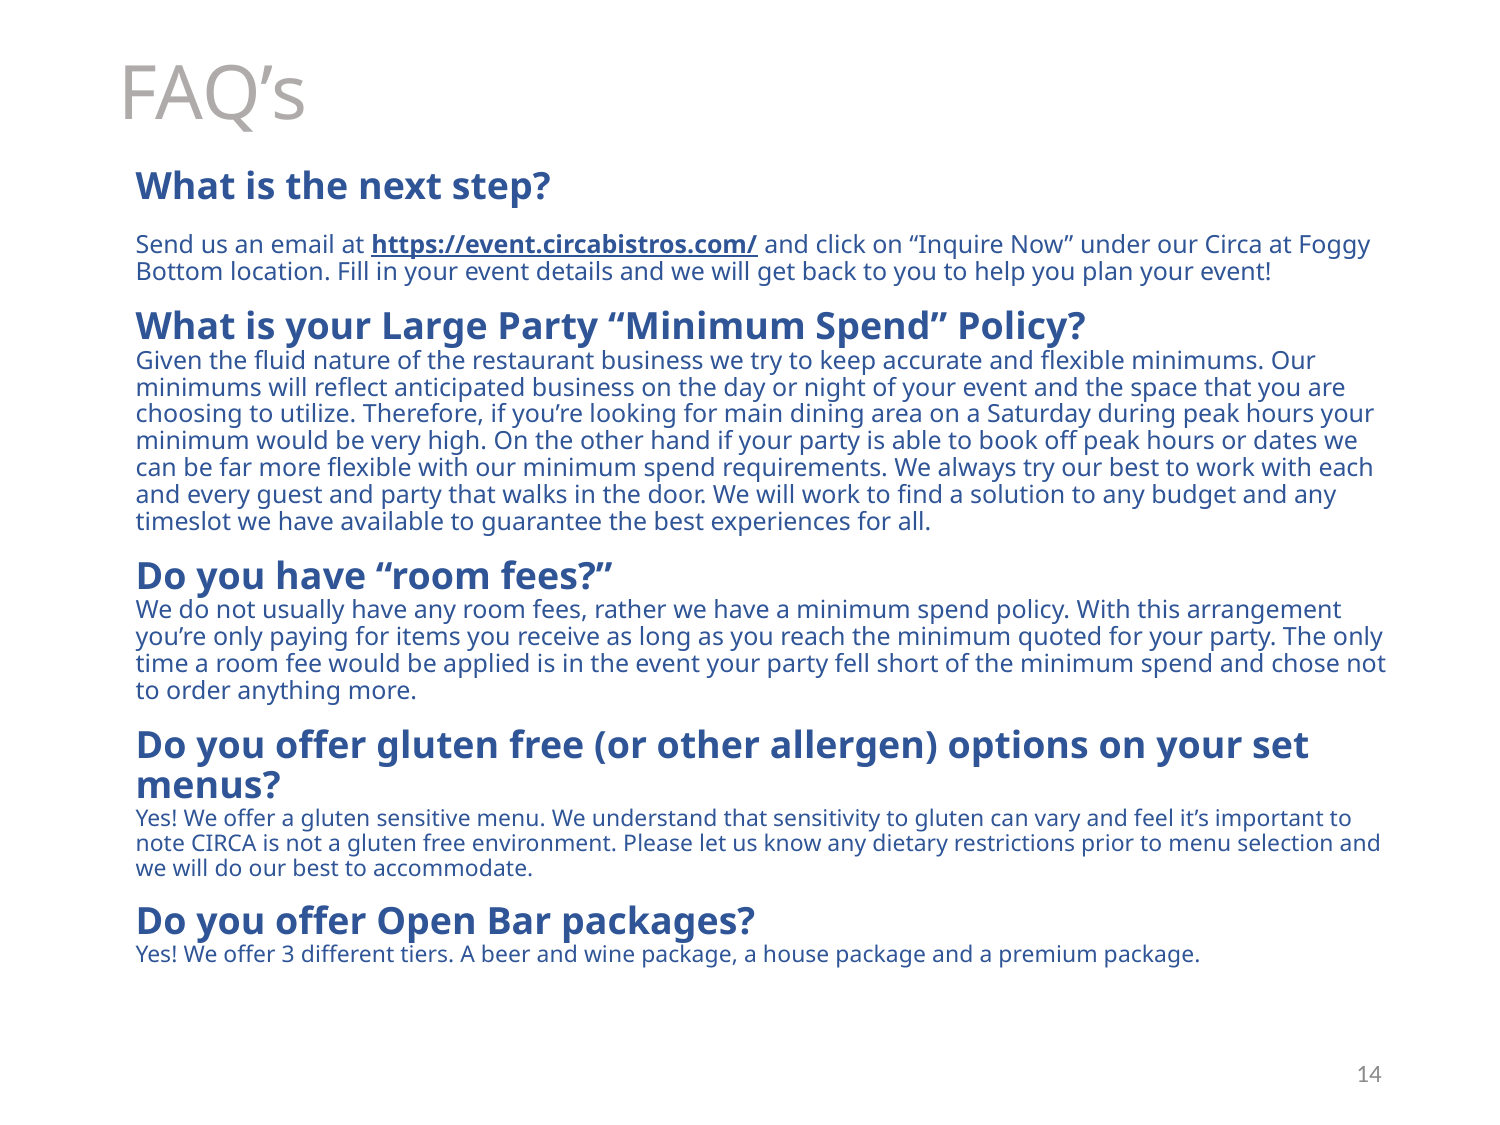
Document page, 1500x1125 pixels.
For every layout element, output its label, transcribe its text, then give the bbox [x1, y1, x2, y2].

slide_number 14 [1059, 1042, 1397, 1103]
list What is the next step? Send us an email at https://event.circabistros.com/ and click on “Inquire Now” under our Circa at Foggy Bottom location. Fill in your event details and we will get back to you to help you plan your event! What is your Large Party “Minimum Spend” Policy? Given the fluid nature of the restaurant business we try to keep accurate and flexible minimums. Our minimums will reflect anticipated business on the day or night of your event and the space that you are choosing to utilize. Therefore, if you’re looking for main dining area on a Saturday during peak hours your minimum would be very high. On the other hand if your party is able to book off peak hours or dates we can be far more flexible with our minimum spend requirements. We always try our best to work with each and every guest and party that walks in the door. We will work to find a solution to any budget and any timeslot we have available to guarantee the best experiences for all. Do you have “room fees?” We do not usually have any room fees, rather we have a minimum spend policy. With this arrangement you’re only paying for items you receive as long as you reach the minimum quoted for your party. The only time a room fee would be applied is in the event your party fell short of the minimum spend and chose not to order anything more. Do you offer gluten free (or other allergen) options on your set menus? Yes! We offer a gluten sensitive menu. We understand that sensitivity to gluten can vary and feel it’s important to note CIRCA is not a gluten free environment. Please let us know any dietary restrictions prior to menu selection and we will do our best to accommodate. Do you offer Open Bar packages? Yes! We offer 3 different tiers. A beer and wine package, a house package and a premium package. [120, 159, 1415, 1073]
title FAQ’s [103, 0, 1397, 198]
